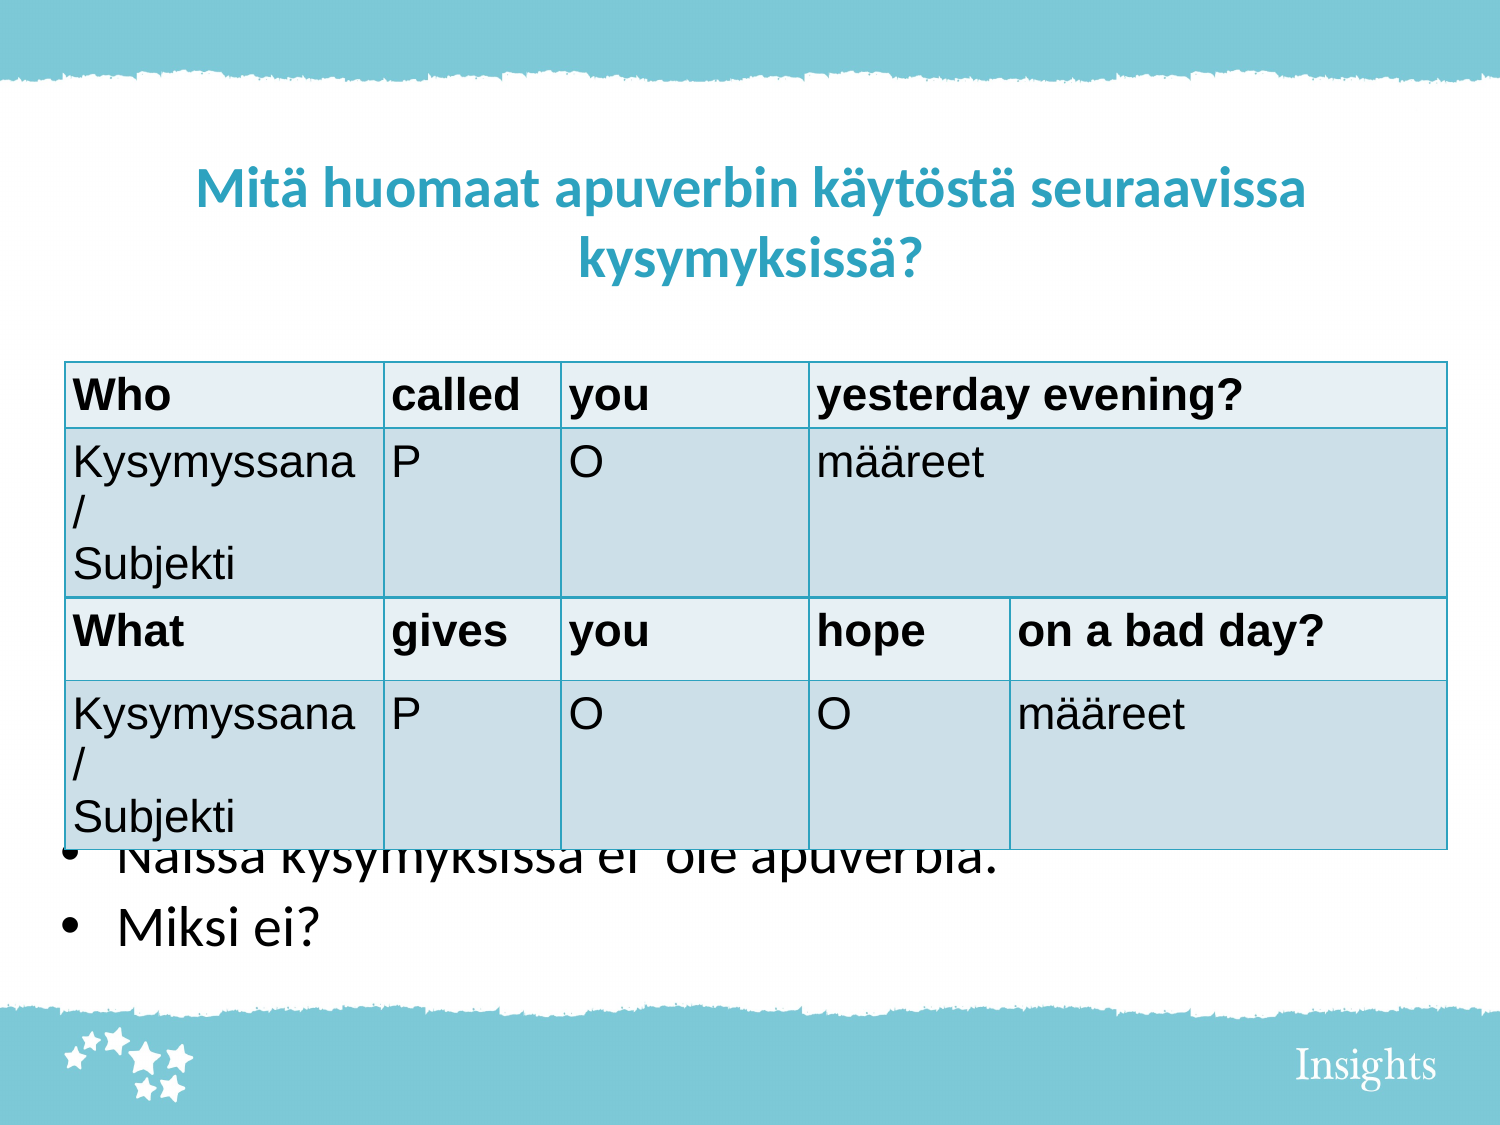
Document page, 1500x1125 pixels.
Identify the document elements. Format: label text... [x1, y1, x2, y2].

table_cell P [385, 429, 560, 596]
table_cell O [562, 429, 808, 596]
title Mitä huomaat apuverbin käytöstä seuraavissa kysymyksissä? [76, 124, 1428, 314]
table_header What [66, 599, 383, 680]
table_cell määreet [1011, 681, 1446, 849]
table_header gives [385, 599, 560, 680]
table_header called [385, 363, 560, 427]
table_cell Kysymyssana / Subjekti [66, 681, 383, 849]
table_header Who [66, 363, 383, 427]
table_header you [562, 363, 808, 427]
table_cell määreet [810, 429, 1446, 596]
list Näissä kysymyksissä ei ole apuverbiä. Miksi ei? [52, 254, 1414, 1071]
table_cell P [385, 681, 560, 849]
picture [0, 0, 1500, 1125]
table_header hope [810, 599, 1009, 680]
table_cell Kysymyssana / Subjekti [66, 429, 383, 596]
table_cell O [562, 681, 808, 849]
table_header you [562, 599, 808, 680]
table_cell O [810, 681, 1009, 849]
table_header on a bad day? [1011, 599, 1446, 680]
table_header yesterday evening? [810, 363, 1446, 427]
